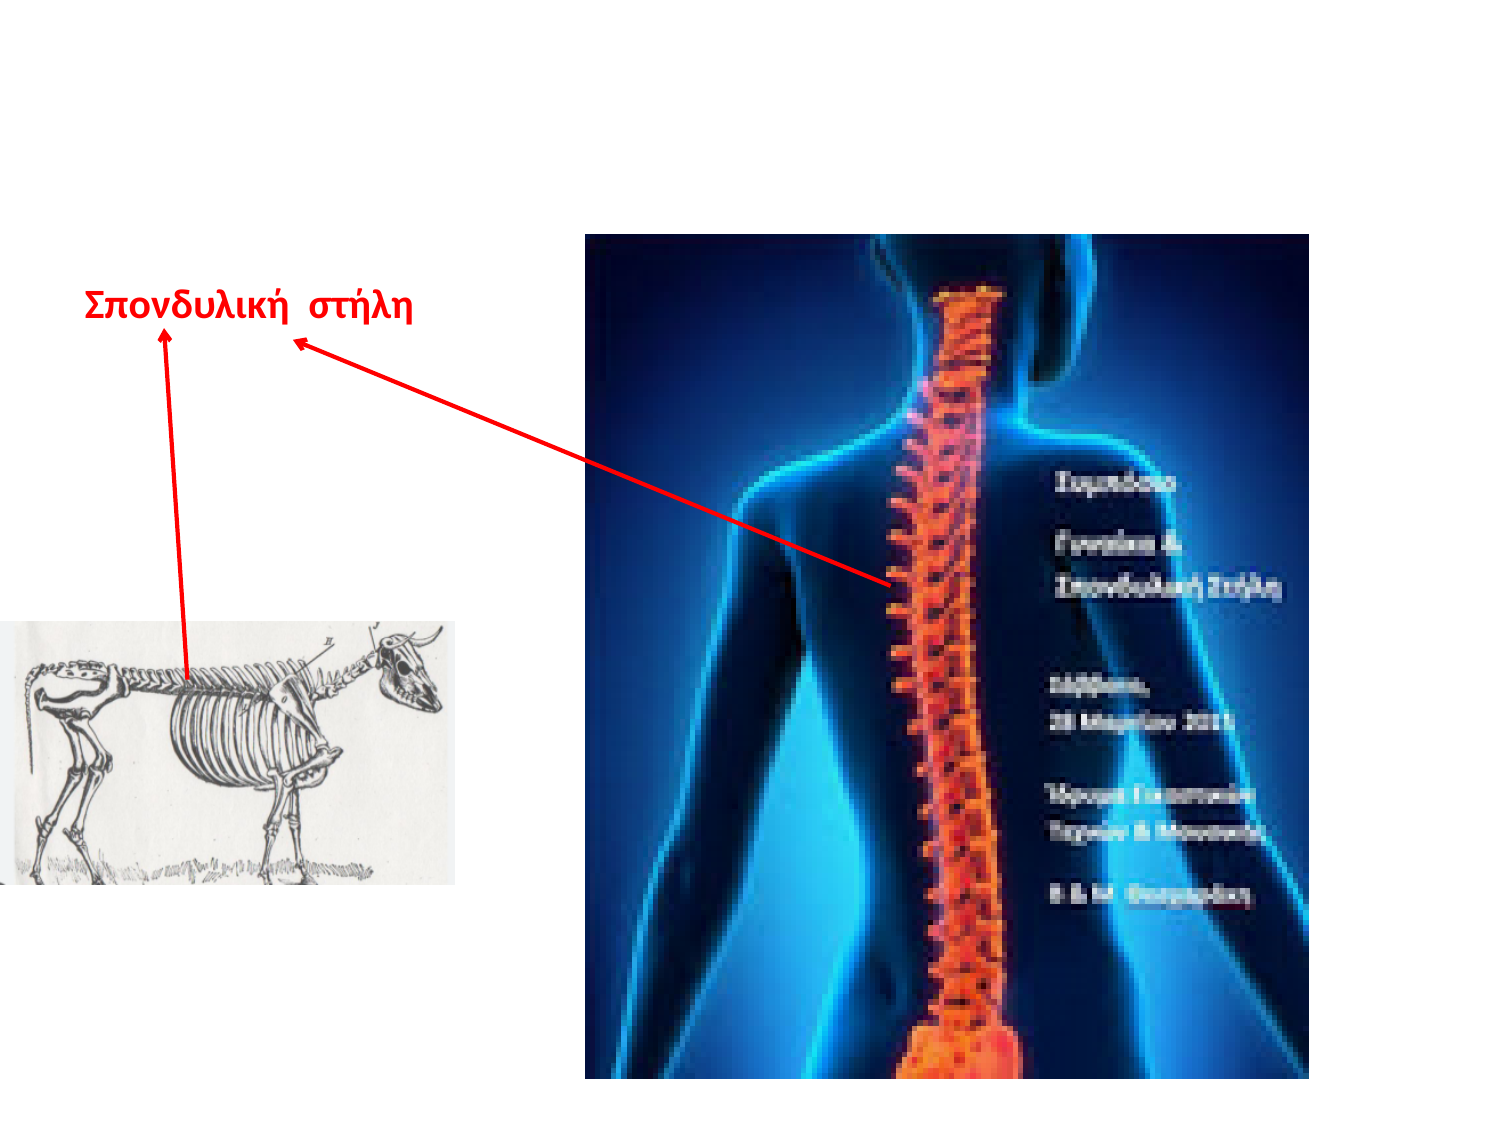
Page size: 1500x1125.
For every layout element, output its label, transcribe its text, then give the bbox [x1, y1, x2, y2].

text_box Σπονδυλική στήλη [70, 269, 504, 335]
picture [585, 234, 1309, 1079]
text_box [292, 339, 891, 587]
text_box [0, 491, 352, 516]
picture [0, 620, 455, 885]
